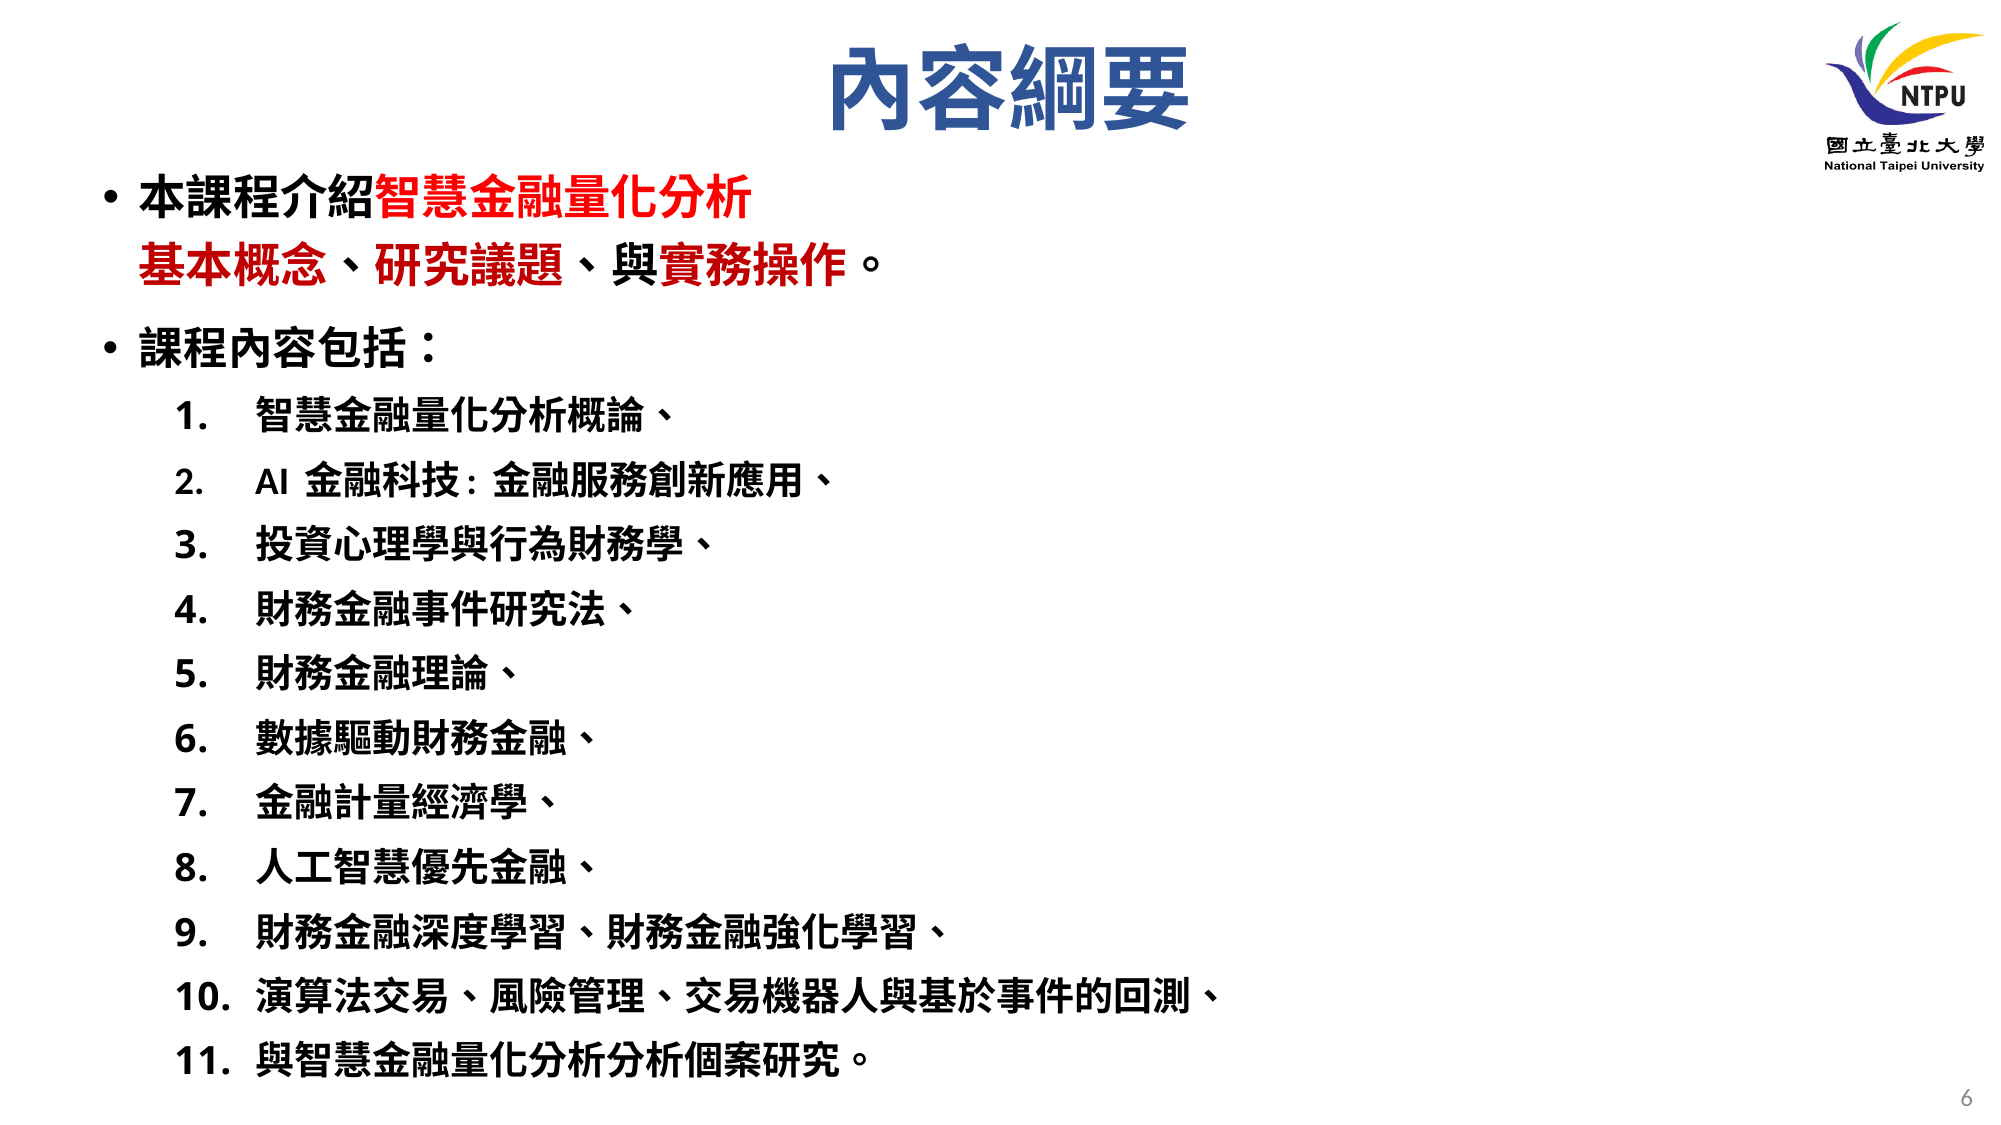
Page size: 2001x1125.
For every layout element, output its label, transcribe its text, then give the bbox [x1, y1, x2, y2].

picture [1825, 22, 1984, 125]
title 內容綱要 [87, 22, 1929, 148]
list 本課程介紹智慧金融量化分析 基本概念、研究議題、與實務操作。 課程內容包括： 智慧金融量化分析概論、 AI 金融科技: 金融服務創新應用、 投資心理學與行為財務學、 財務金融事件研究法、 財務金融理論、 數據驅動財務金融、 金融計量經濟學、 人工智慧優先金融、 財務金融深度學習、財務金融強化學習、 演算法交易、風險管理、交易機器人與基於事件的回測、 與智慧金融量化分析分析個案研究。 [87, 148, 1929, 1103]
slide_number 6 [1830, 1076, 1989, 1116]
picture [1825, 132, 1984, 172]
